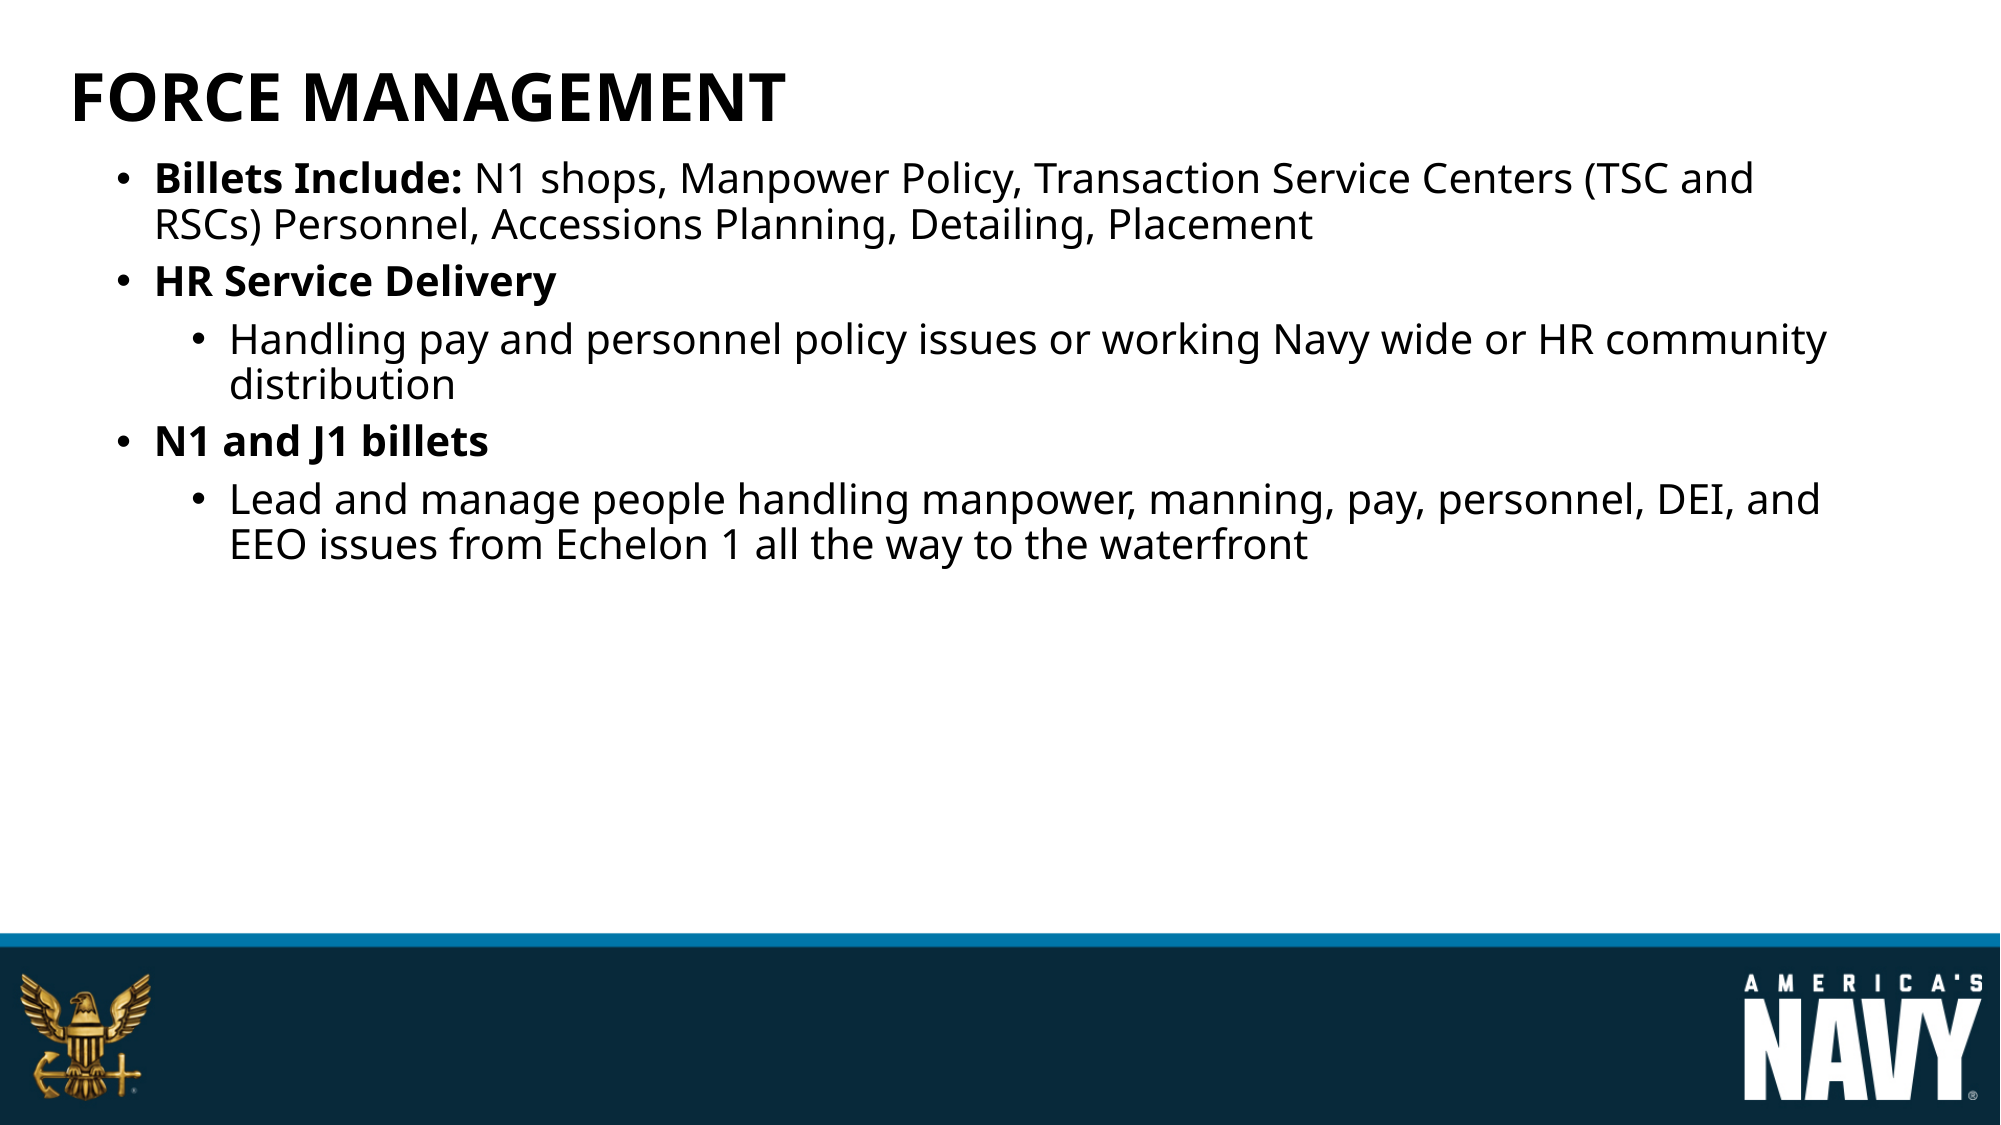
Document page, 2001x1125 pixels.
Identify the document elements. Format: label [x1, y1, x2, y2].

list [0, 0, 2000, 1125]
